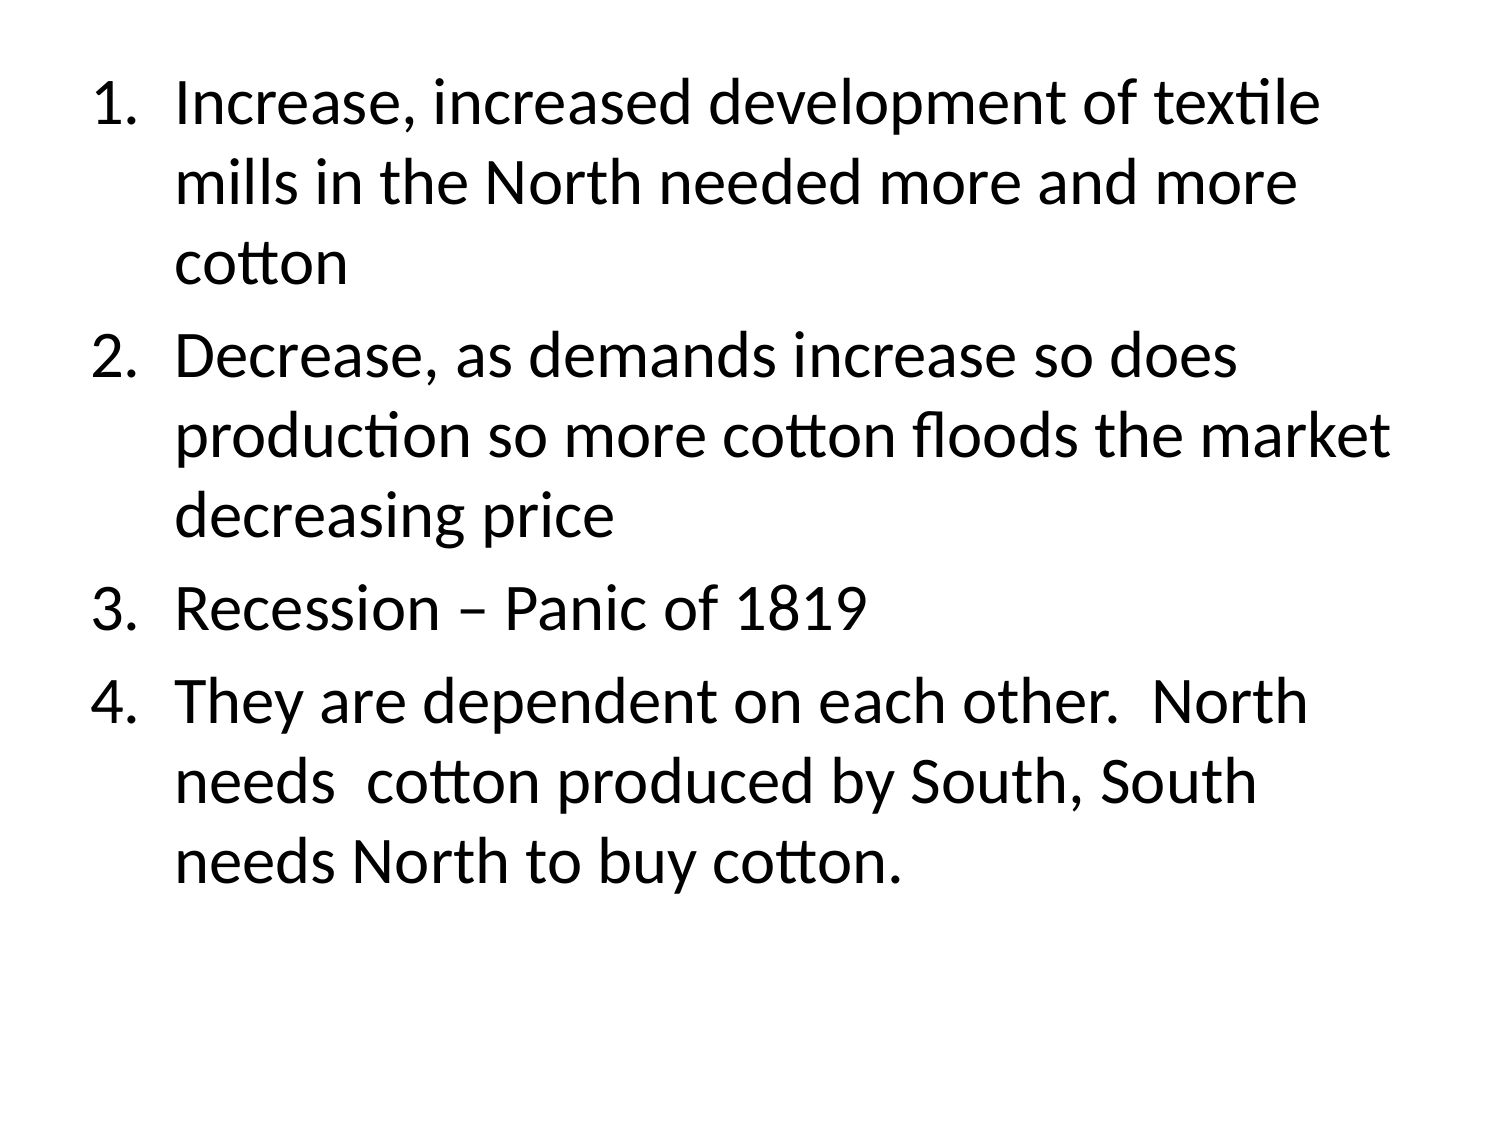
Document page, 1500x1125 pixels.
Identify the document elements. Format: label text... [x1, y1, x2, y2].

list Increase, increased development of textile mills in the North needed more and more cotton Decrease, as demands increase so does production so more cotton floods the market decreasing price Recession – Panic of 1819 They are dependent on each other. North needs cotton produced by South, South needs North to buy cotton. [75, 50, 1425, 1005]
